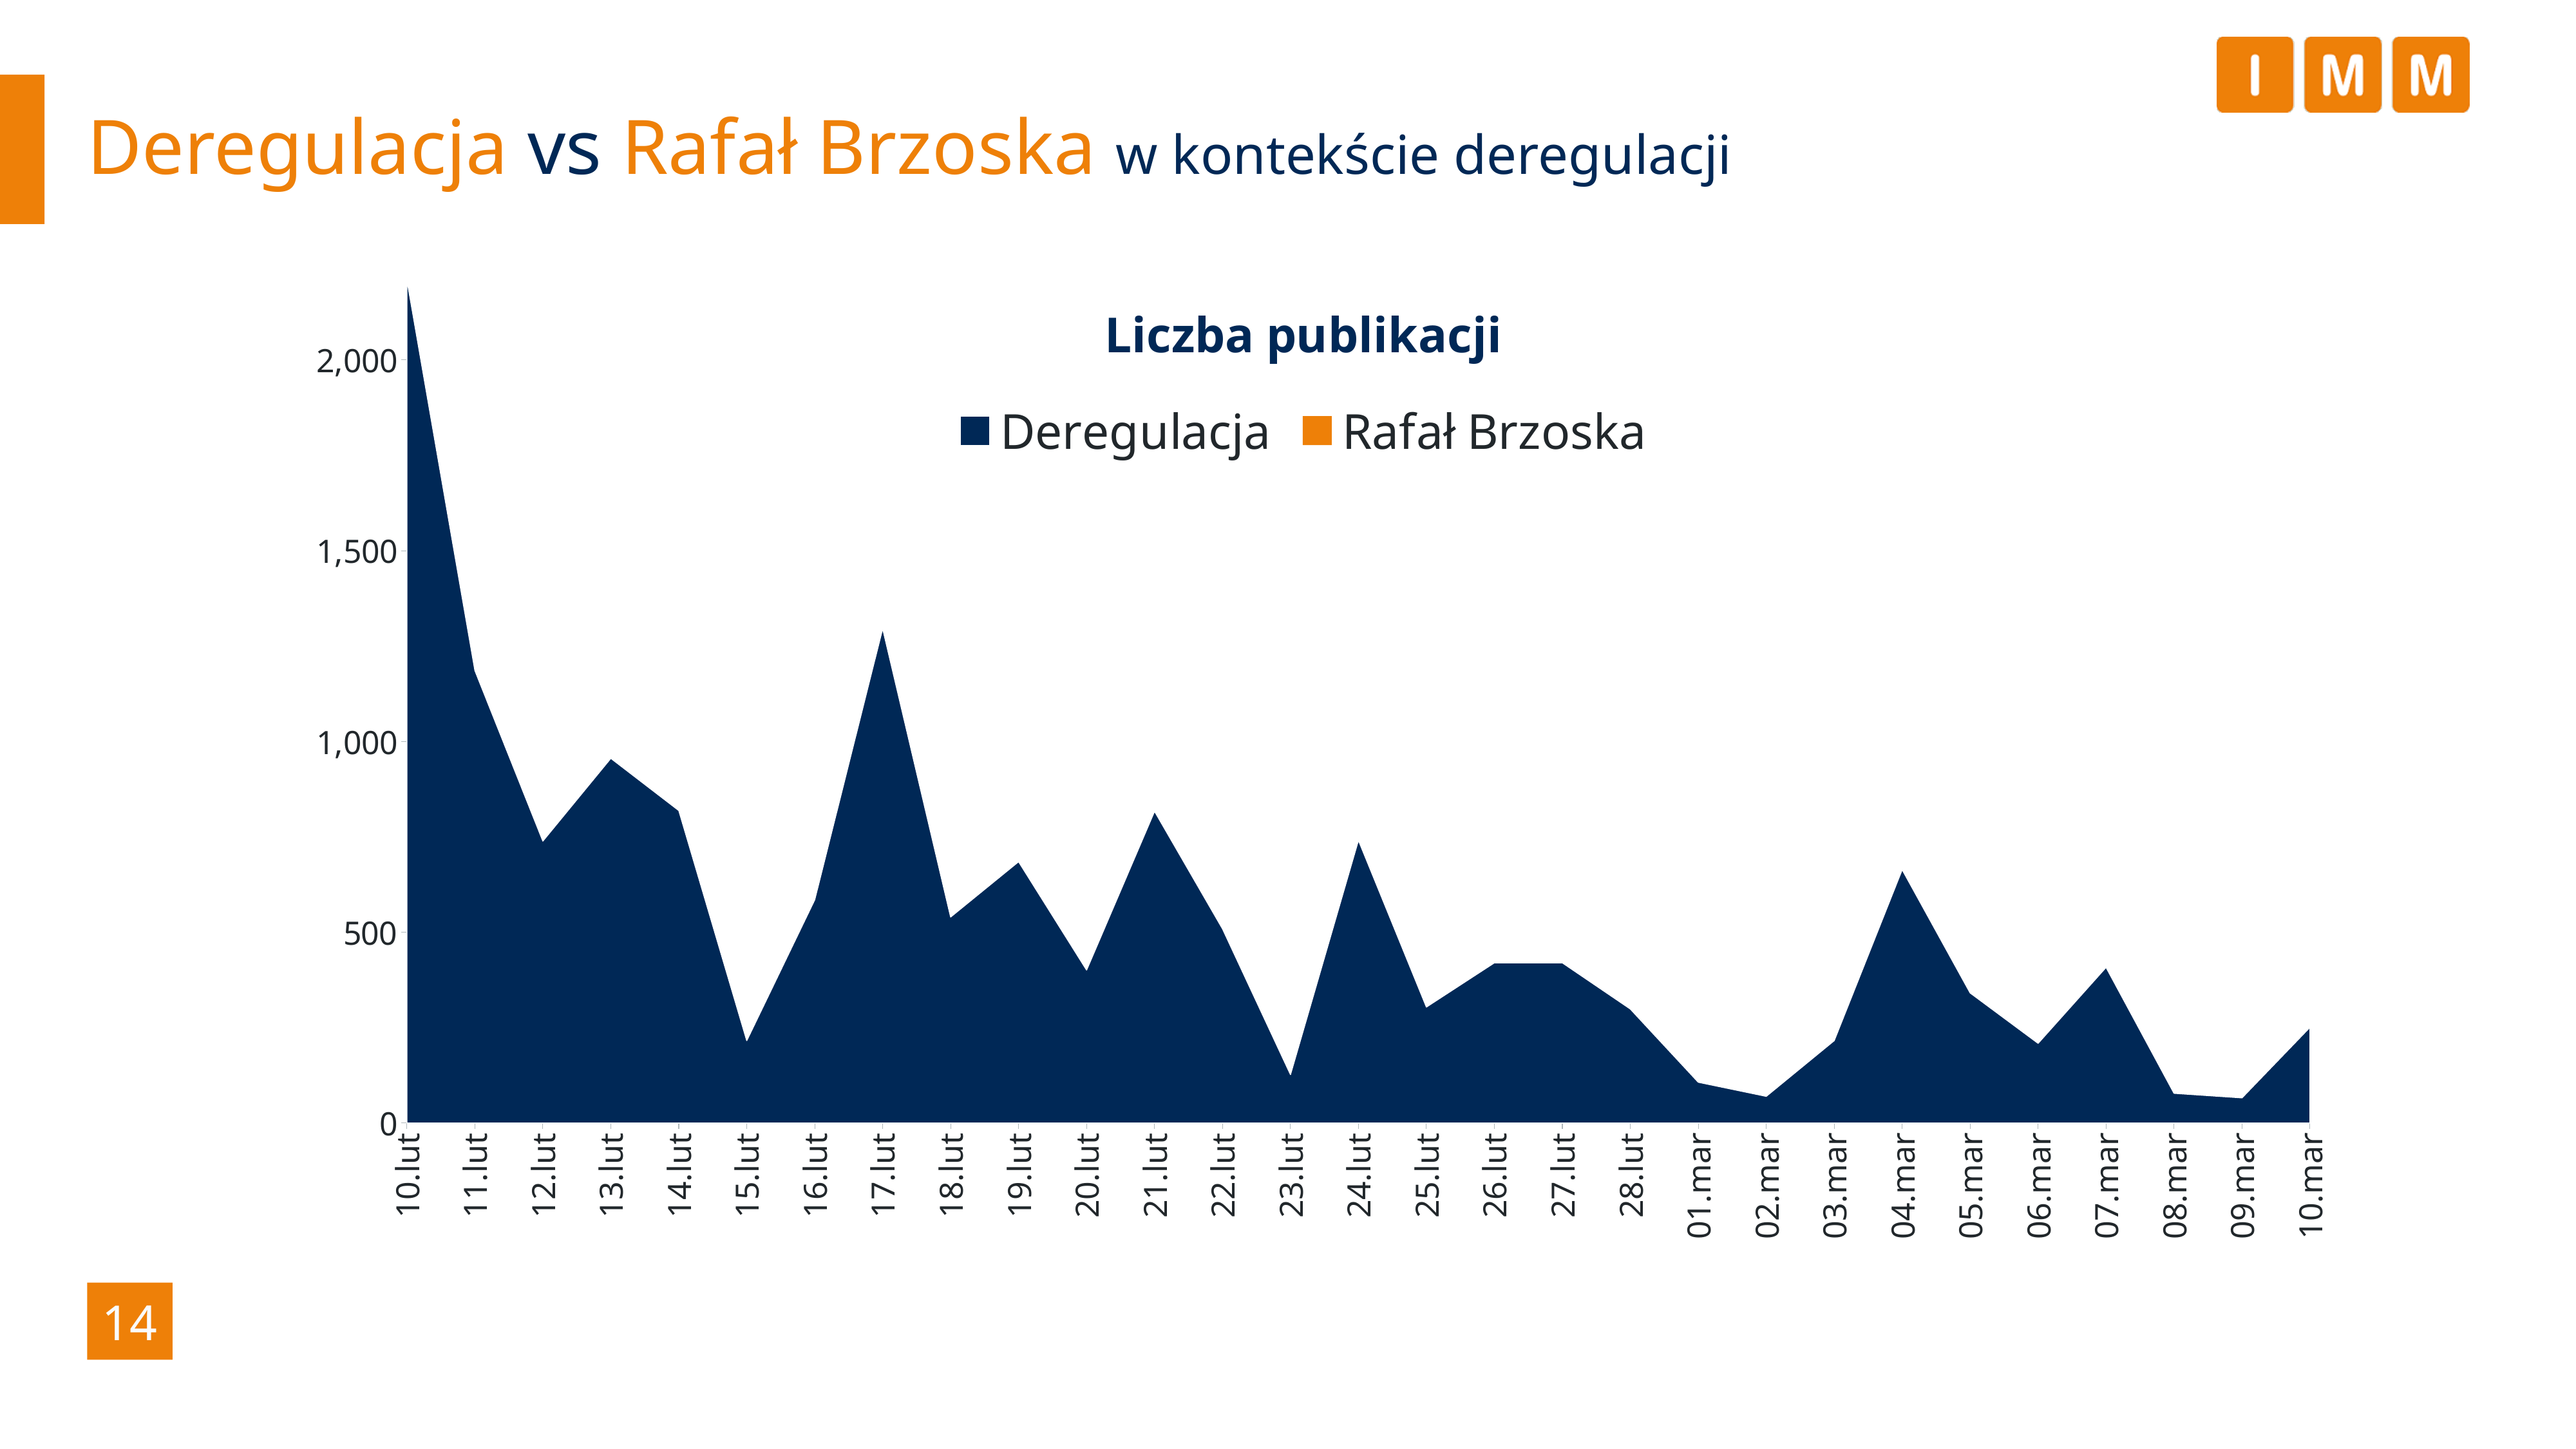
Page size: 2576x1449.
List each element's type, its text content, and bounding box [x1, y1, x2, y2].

slide_number 14 [87, 1282, 173, 1360]
chart [283, 261, 2332, 1258]
text_box [0, 74, 45, 225]
picture [2217, 37, 2470, 113]
list Deregulacja vs Rafał Brzoska w kontekście deregulacji [87, 108, 2373, 190]
